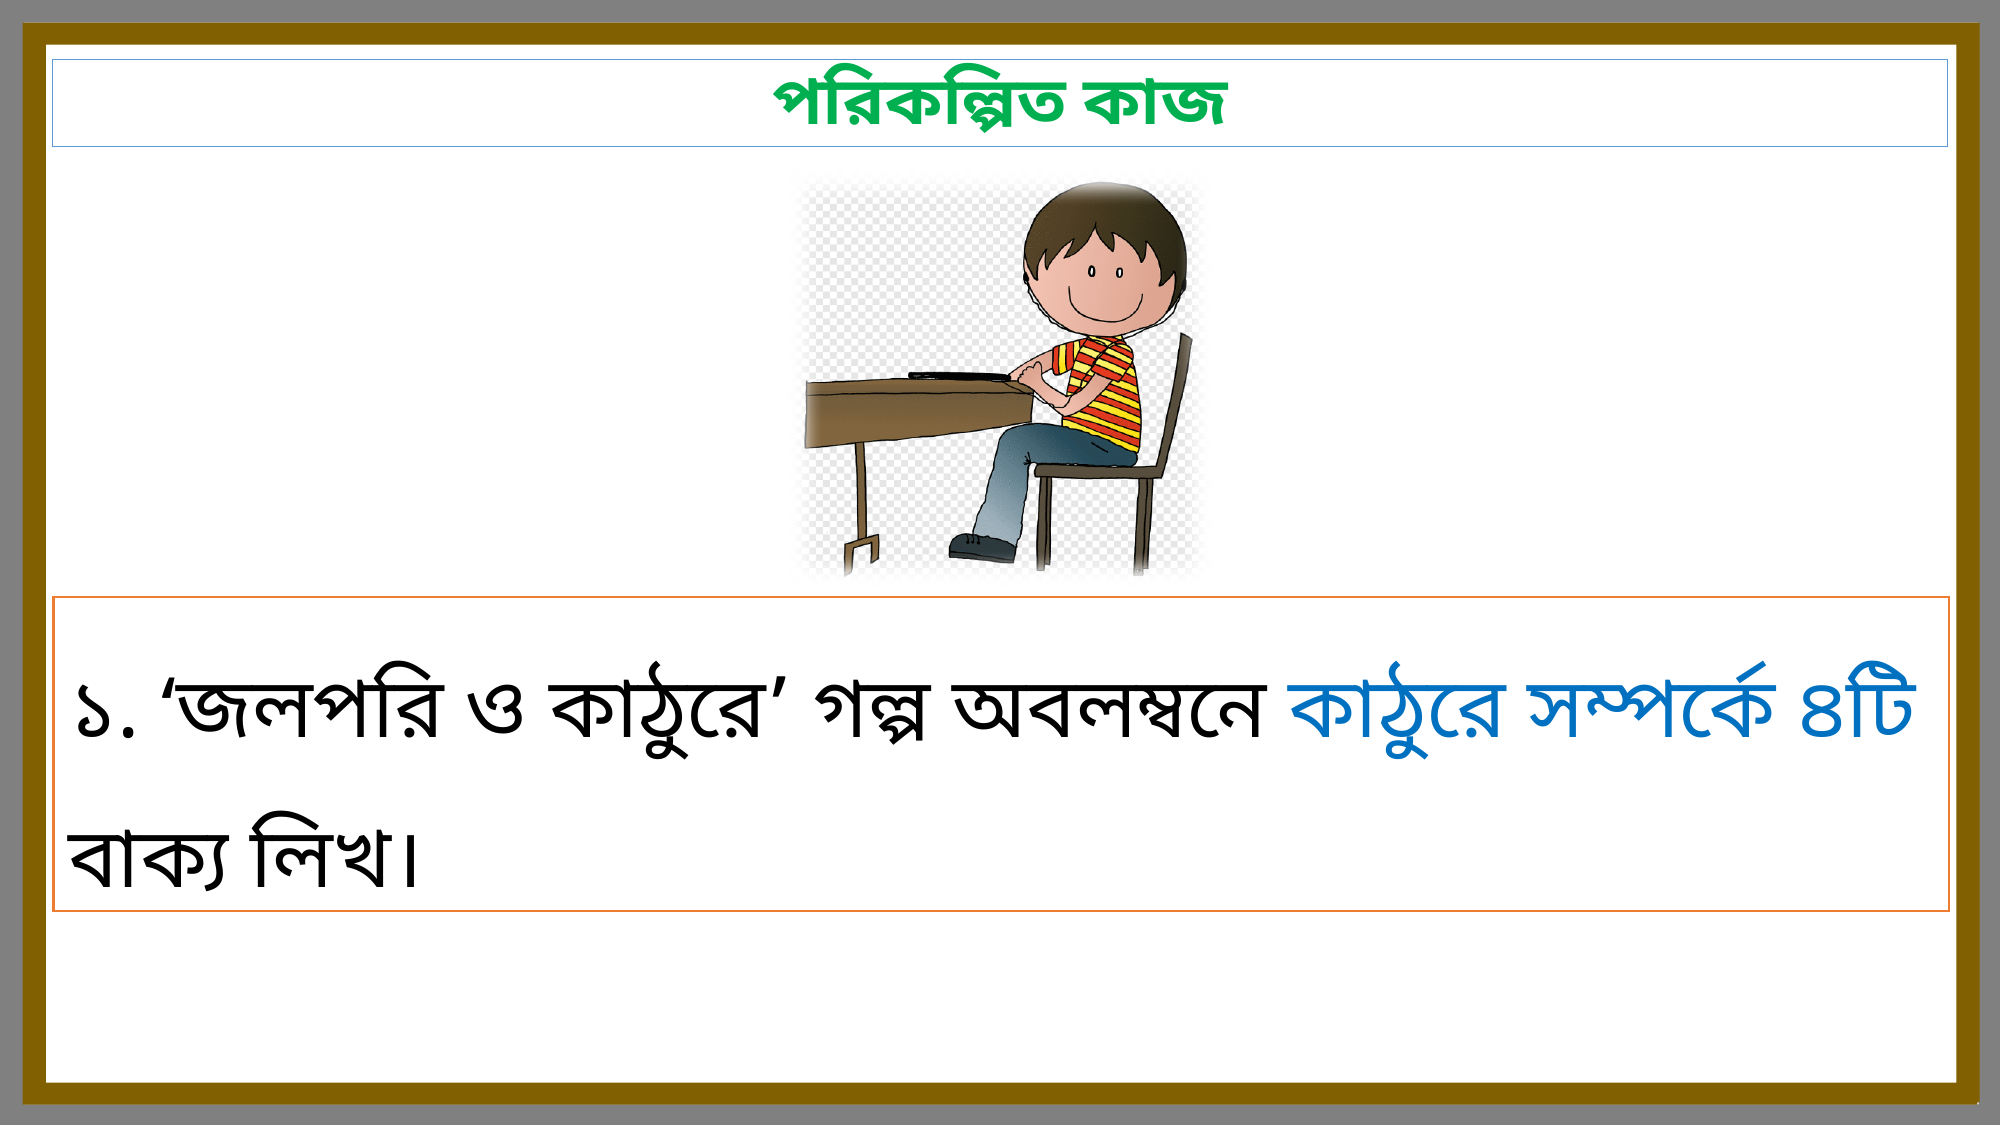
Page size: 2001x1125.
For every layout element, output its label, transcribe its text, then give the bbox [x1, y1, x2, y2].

picture [787, 170, 1213, 586]
text_box [0, 0, 2000, 1125]
text_box [22, 22, 1980, 1105]
text_box পরিকল্পিত কাজ [52, 59, 1948, 147]
text_box ১. ‘জলপরি ও কাঠুরে’ গল্প অবলম্বনে কাঠুরে সম্পর্কে ৪টি বাক্য লিখ। [52, 596, 1950, 912]
